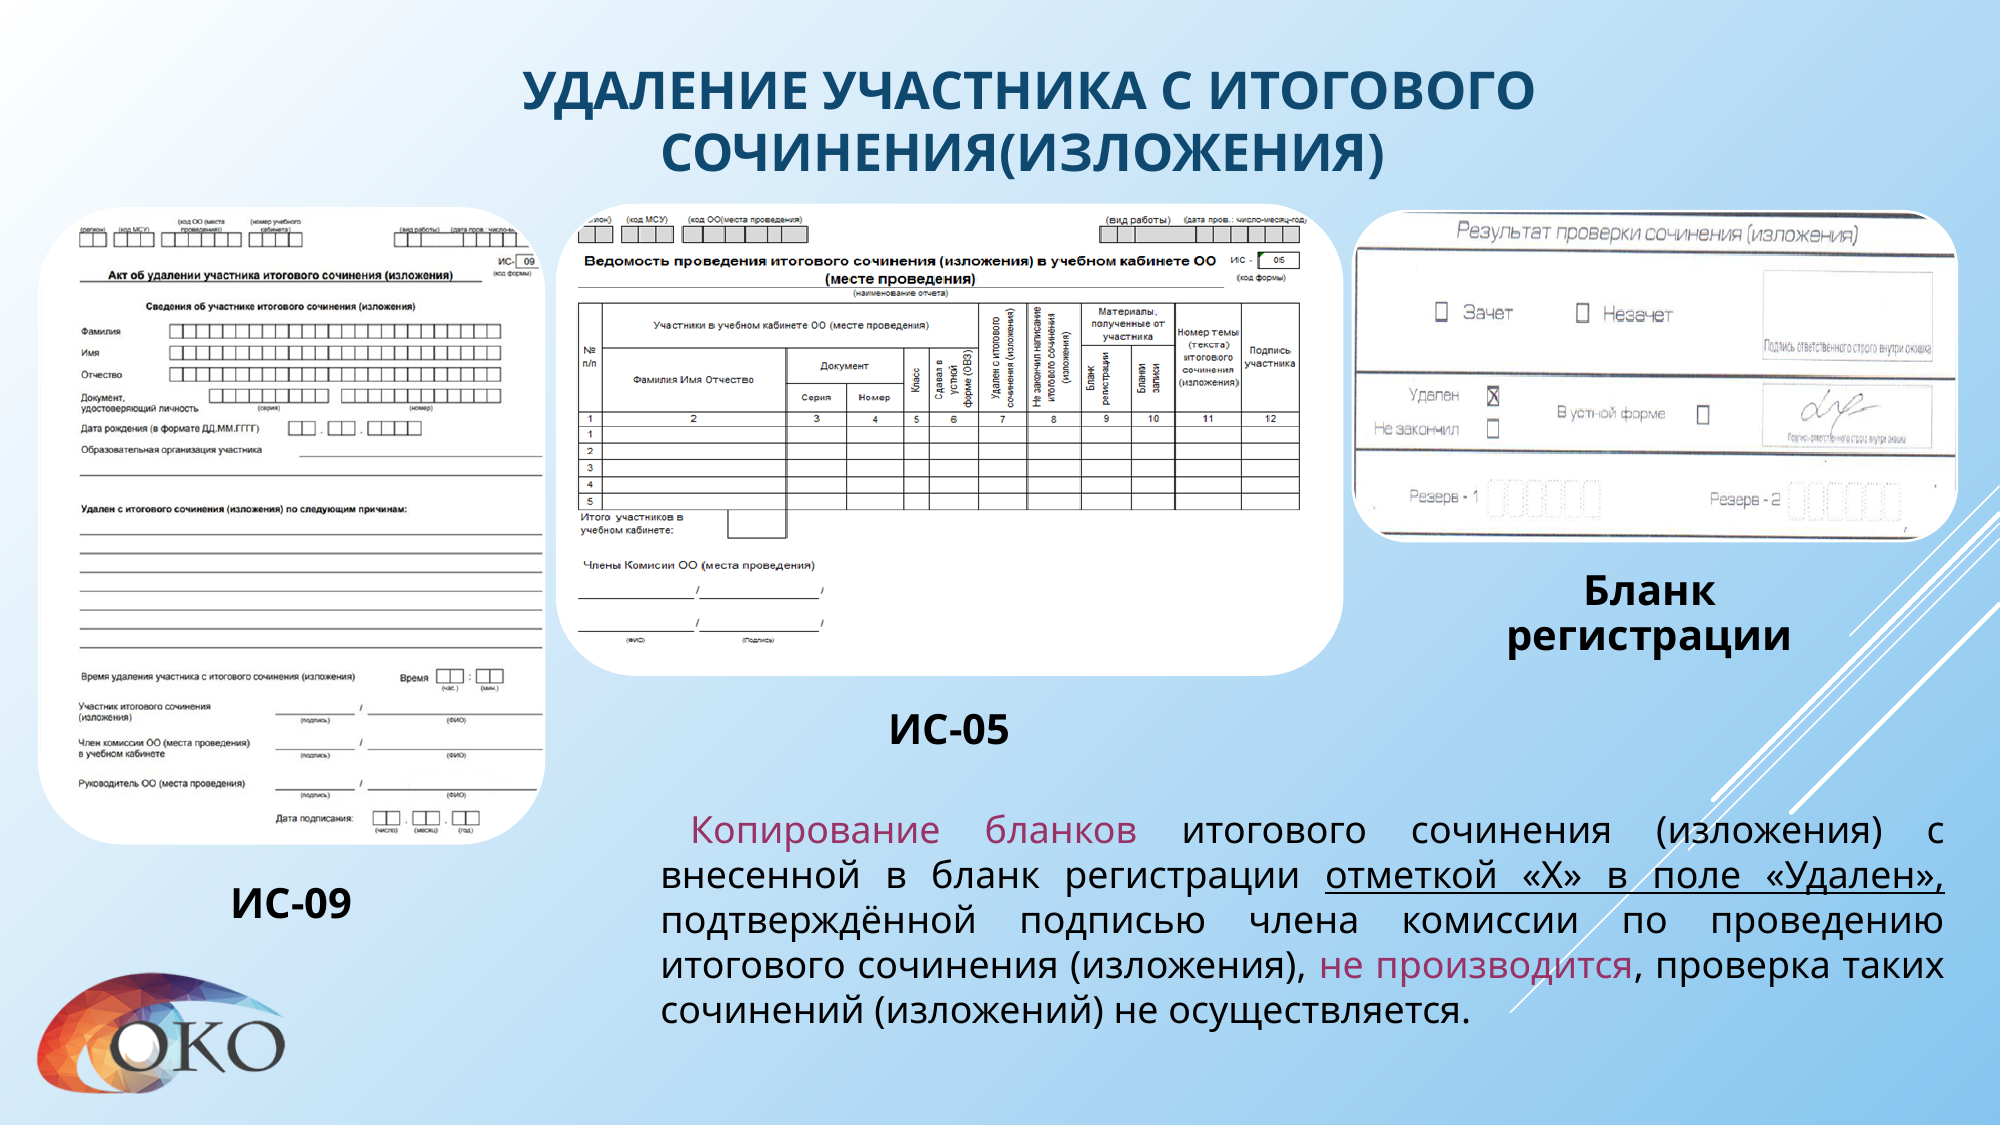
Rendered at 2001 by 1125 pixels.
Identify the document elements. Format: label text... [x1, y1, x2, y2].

title Удаление участника с итогового сочинения(изложения) [220, 31, 1839, 204]
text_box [38, 204, 1957, 1013]
text_box Копирование бланков итогового сочинения (изложения) с внесенной в бланк регистрации отметкой «Х» в поле «Удален», подтверждённой подписью члена комиссии по проведению итогового сочинения (изложения), не производится, проверка таких сочинений (изложений) не осуществляется. [645, 798, 1960, 1039]
picture [0, 949, 322, 1123]
